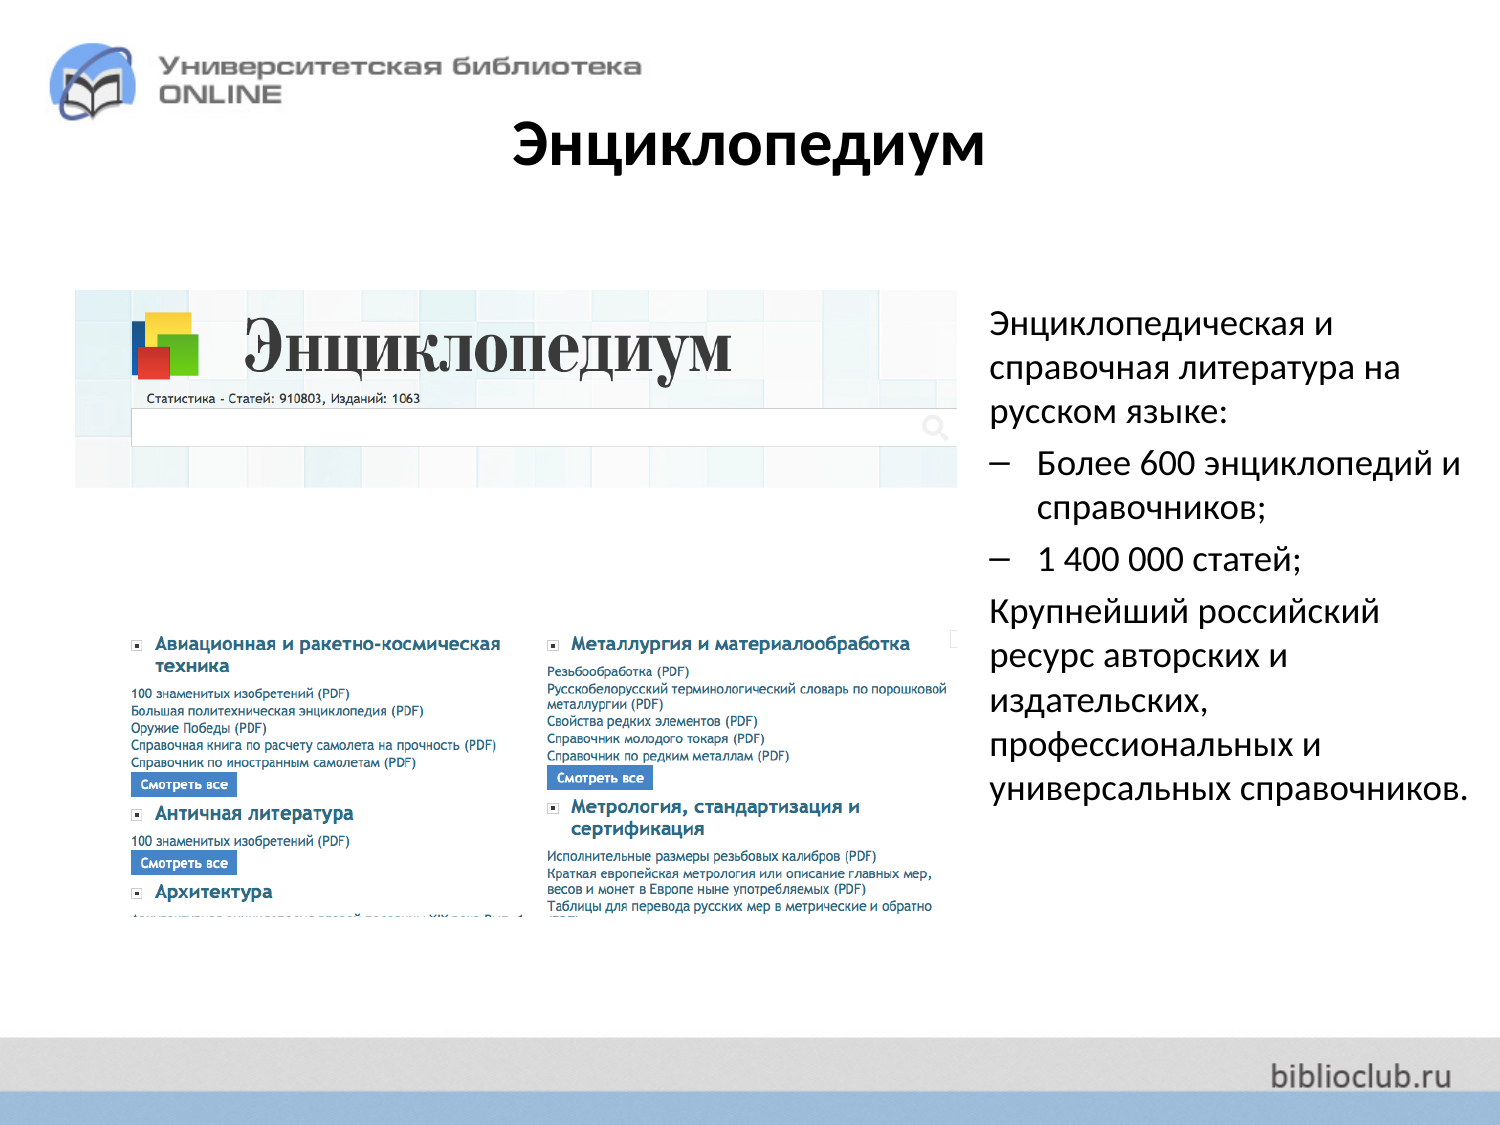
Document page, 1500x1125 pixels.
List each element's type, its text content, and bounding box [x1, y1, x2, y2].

title Энциклопедиум [75, 45, 1425, 233]
picture [0, 0, 1500, 1125]
list Энциклопедическая и справочная литература на русском языке: Более 600 энциклопедий и справочников; 1 400 000 статей; Крупнейший российский ресурс авторских и издательских, профессиональных и универсальных справочников. [974, 290, 1487, 866]
